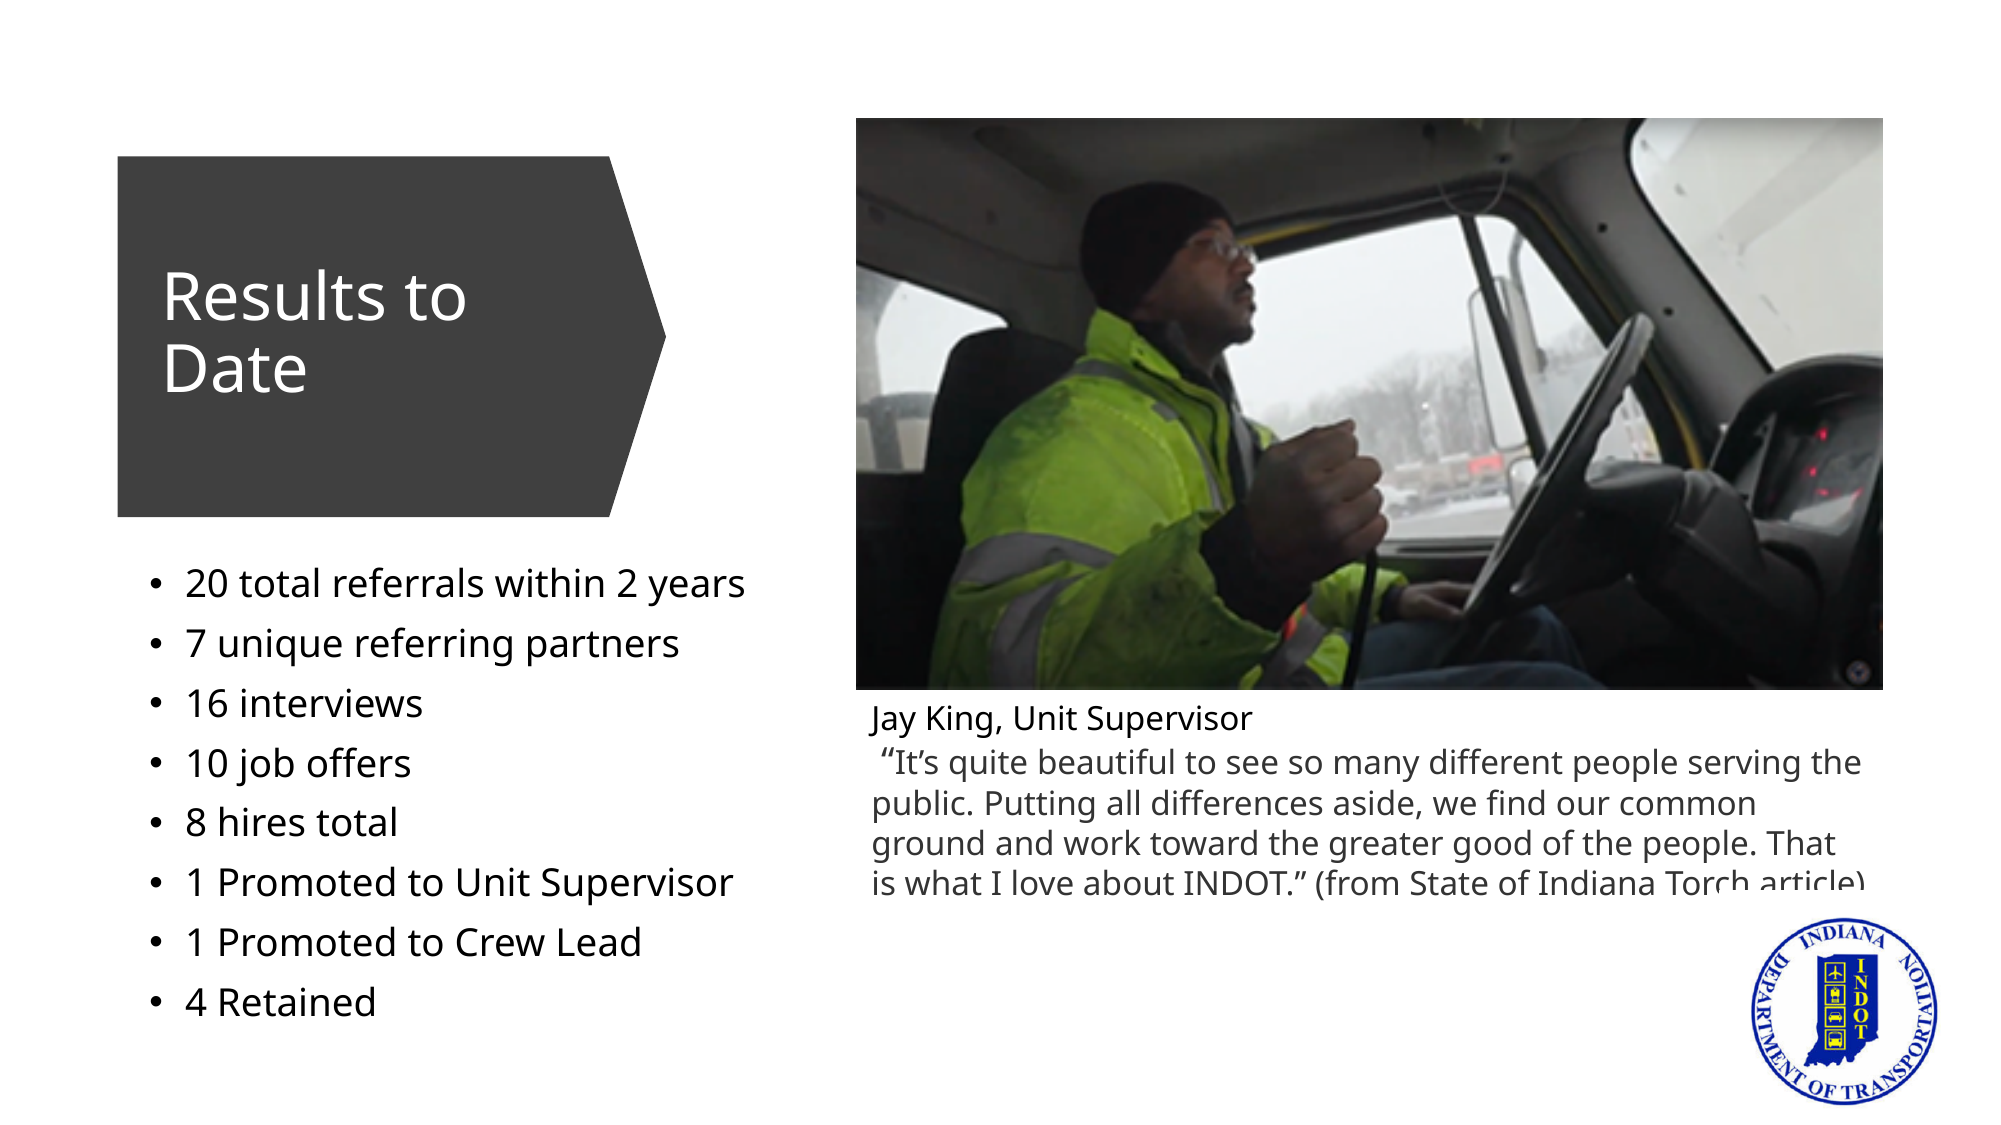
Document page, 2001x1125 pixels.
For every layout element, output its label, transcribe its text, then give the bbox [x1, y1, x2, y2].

text_box Jay King, Unit Supervisor “It’s quite beautiful to see so many different people serving the public. Putting all differences aside, we find our common ground and work toward the greater good of the people. That is what I love about INDOT.” (from State of Indiana Torch article) [856, 690, 1883, 955]
text_box [116, 155, 668, 519]
picture [1719, 890, 2000, 1125]
title Results to Date [146, 189, 585, 482]
picture [856, 118, 1883, 690]
list 20 total referrals within 2 years 7 unique referring partners 16 interviews 10 job offers 8 hires total 1 Promoted to Unit Supervisor 1 Promoted to Crew Lead 4 Retained [134, 514, 765, 1055]
